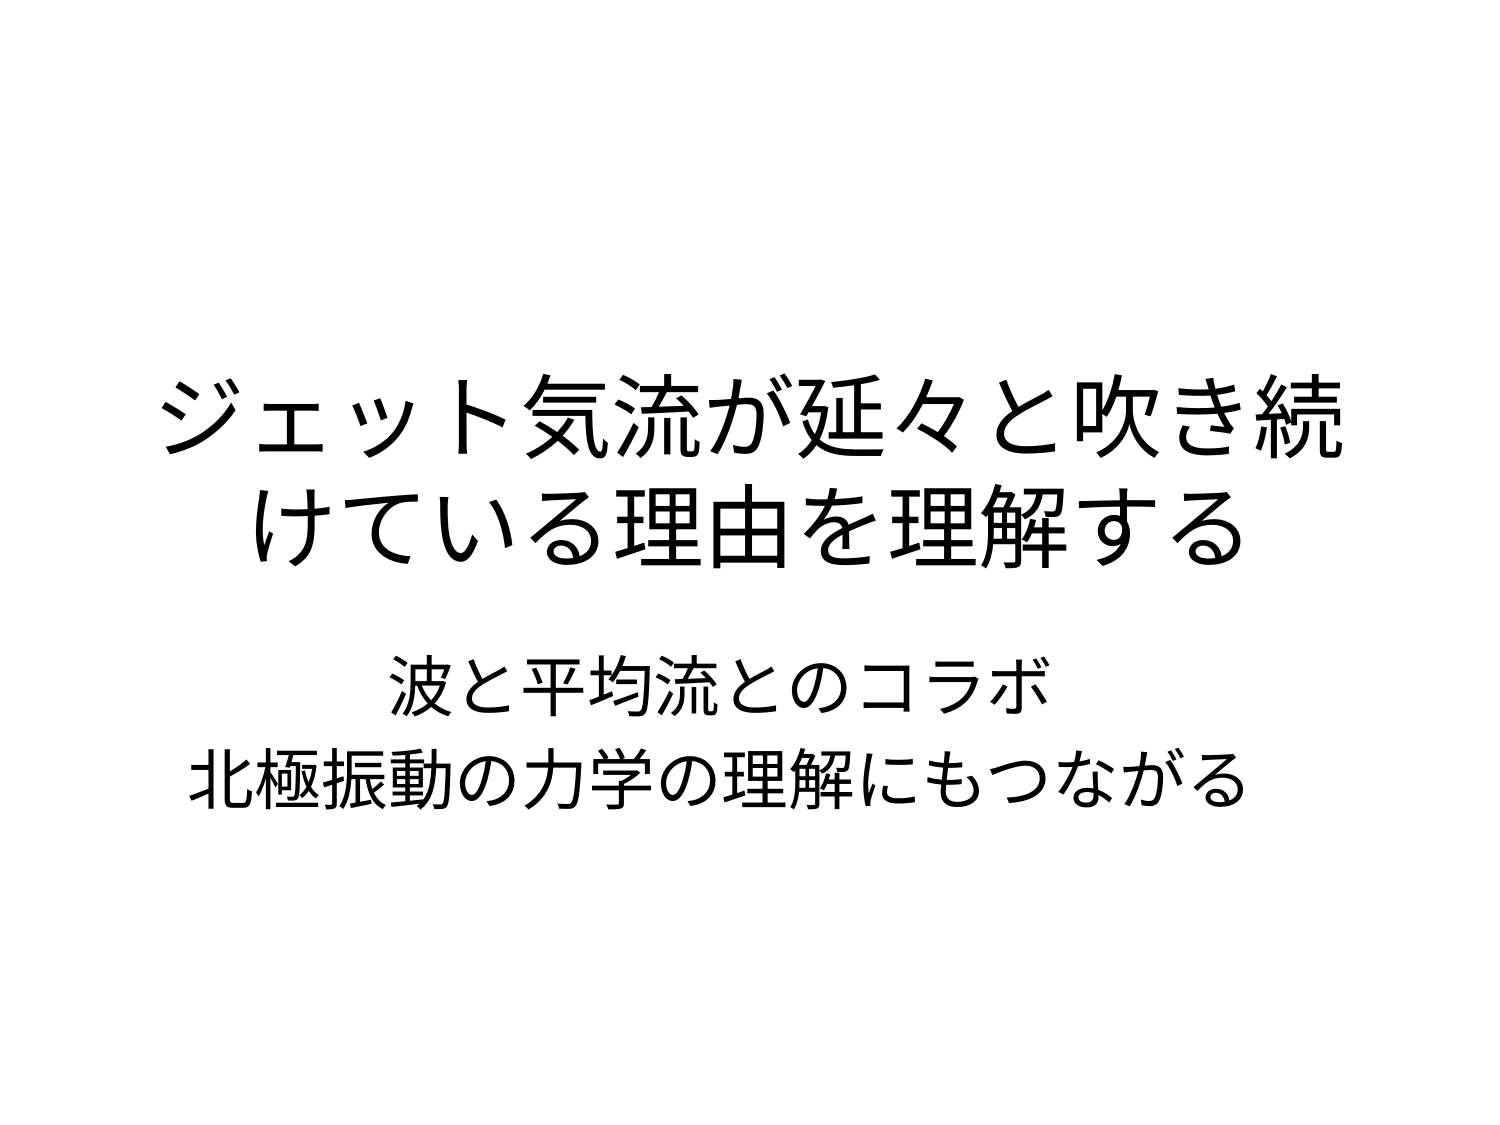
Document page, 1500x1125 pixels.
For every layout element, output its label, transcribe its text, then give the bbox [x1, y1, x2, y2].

subtitle 波と平均流とのコラボ 北極振動の力学の理解にもつながる [123, 637, 1317, 925]
title ジェット気流が延々と吹き続けている理由を理解する [112, 349, 1388, 591]
